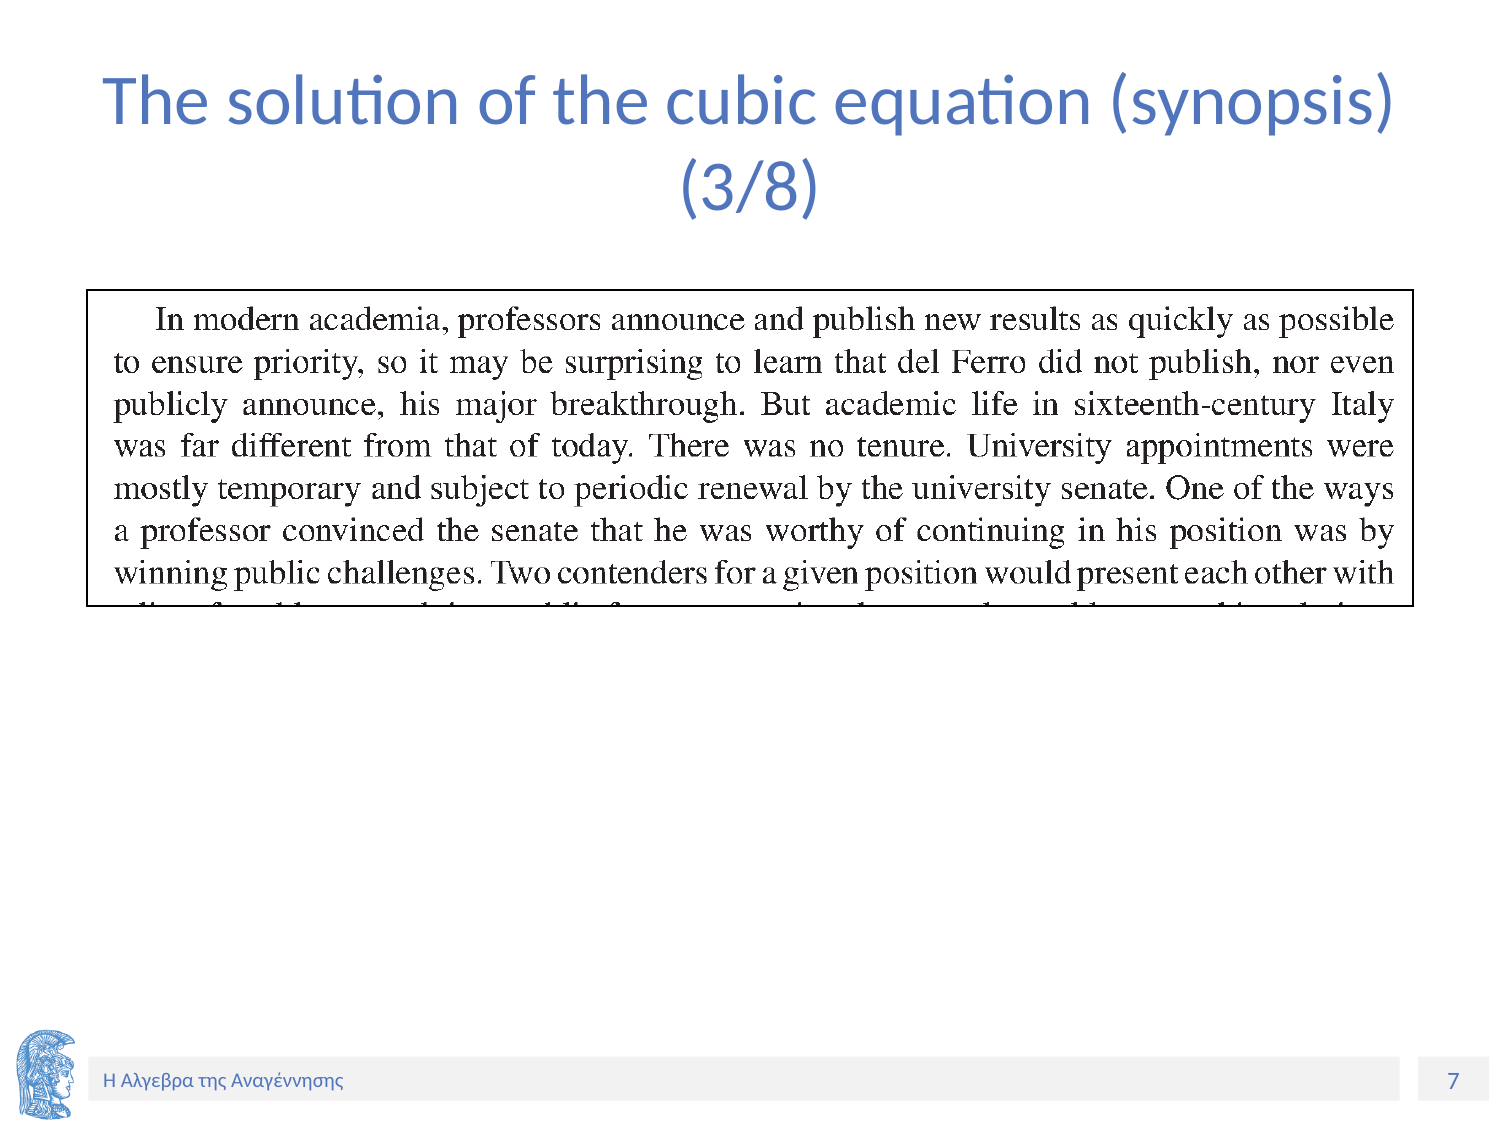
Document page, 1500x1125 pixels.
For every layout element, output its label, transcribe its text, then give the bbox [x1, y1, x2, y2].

picture [9, 1026, 81, 1120]
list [87, 290, 1413, 606]
title The solution of the cubic equation (synopsis) (3/8) [75, 45, 1425, 233]
